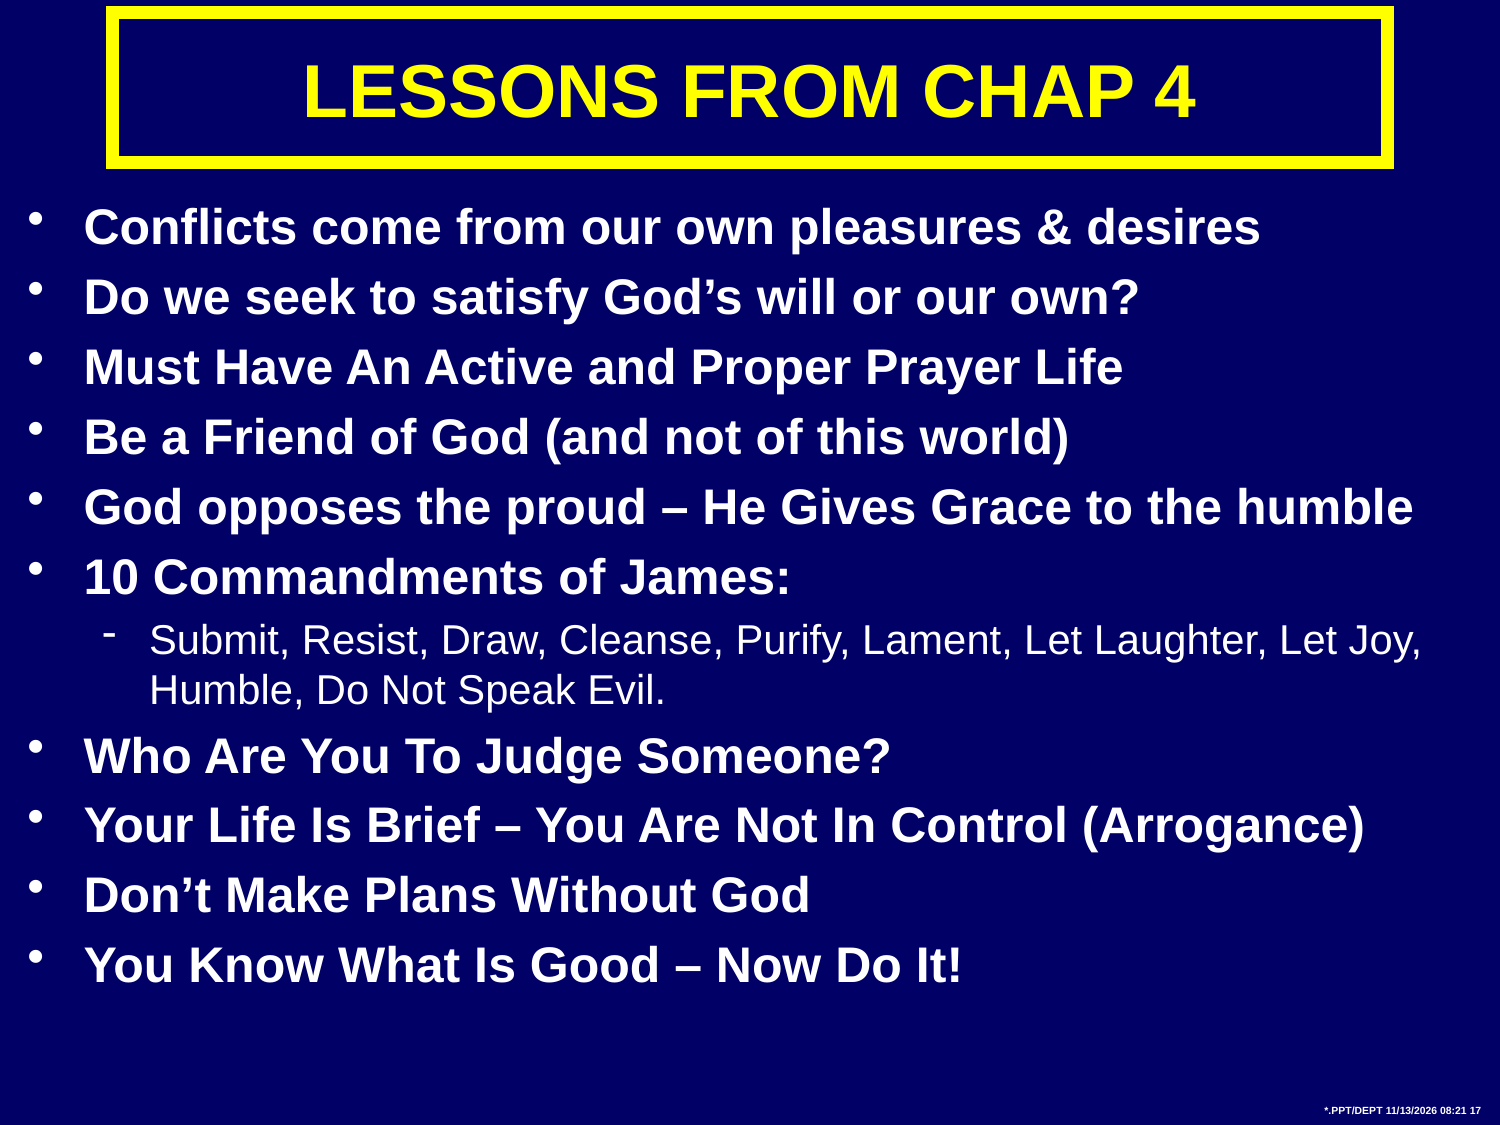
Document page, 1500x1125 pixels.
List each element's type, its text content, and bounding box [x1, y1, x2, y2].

list Conflicts come from our own pleasures & desires Do we seek to satisfy God’s will or our own? Must Have An Active and Proper Prayer Life Be a Friend of God (and not of this world) God opposes the proud – He Gives Grace to the humble 10 Commandments of James: Submit, Resist, Draw, Cleanse, Purify, Lament, Let Laughter, Let Joy, Humble, Do Not Speak Evil. Who Are You To Judge Someone? Your Life Is Brief – You Are Not In Control (Arrogance) Don’t Make Plans Without God You Know What Is Good – Now Do It! [12, 187, 1488, 1050]
title LESSONS FROM CHAP 4 [106, 6, 1394, 169]
